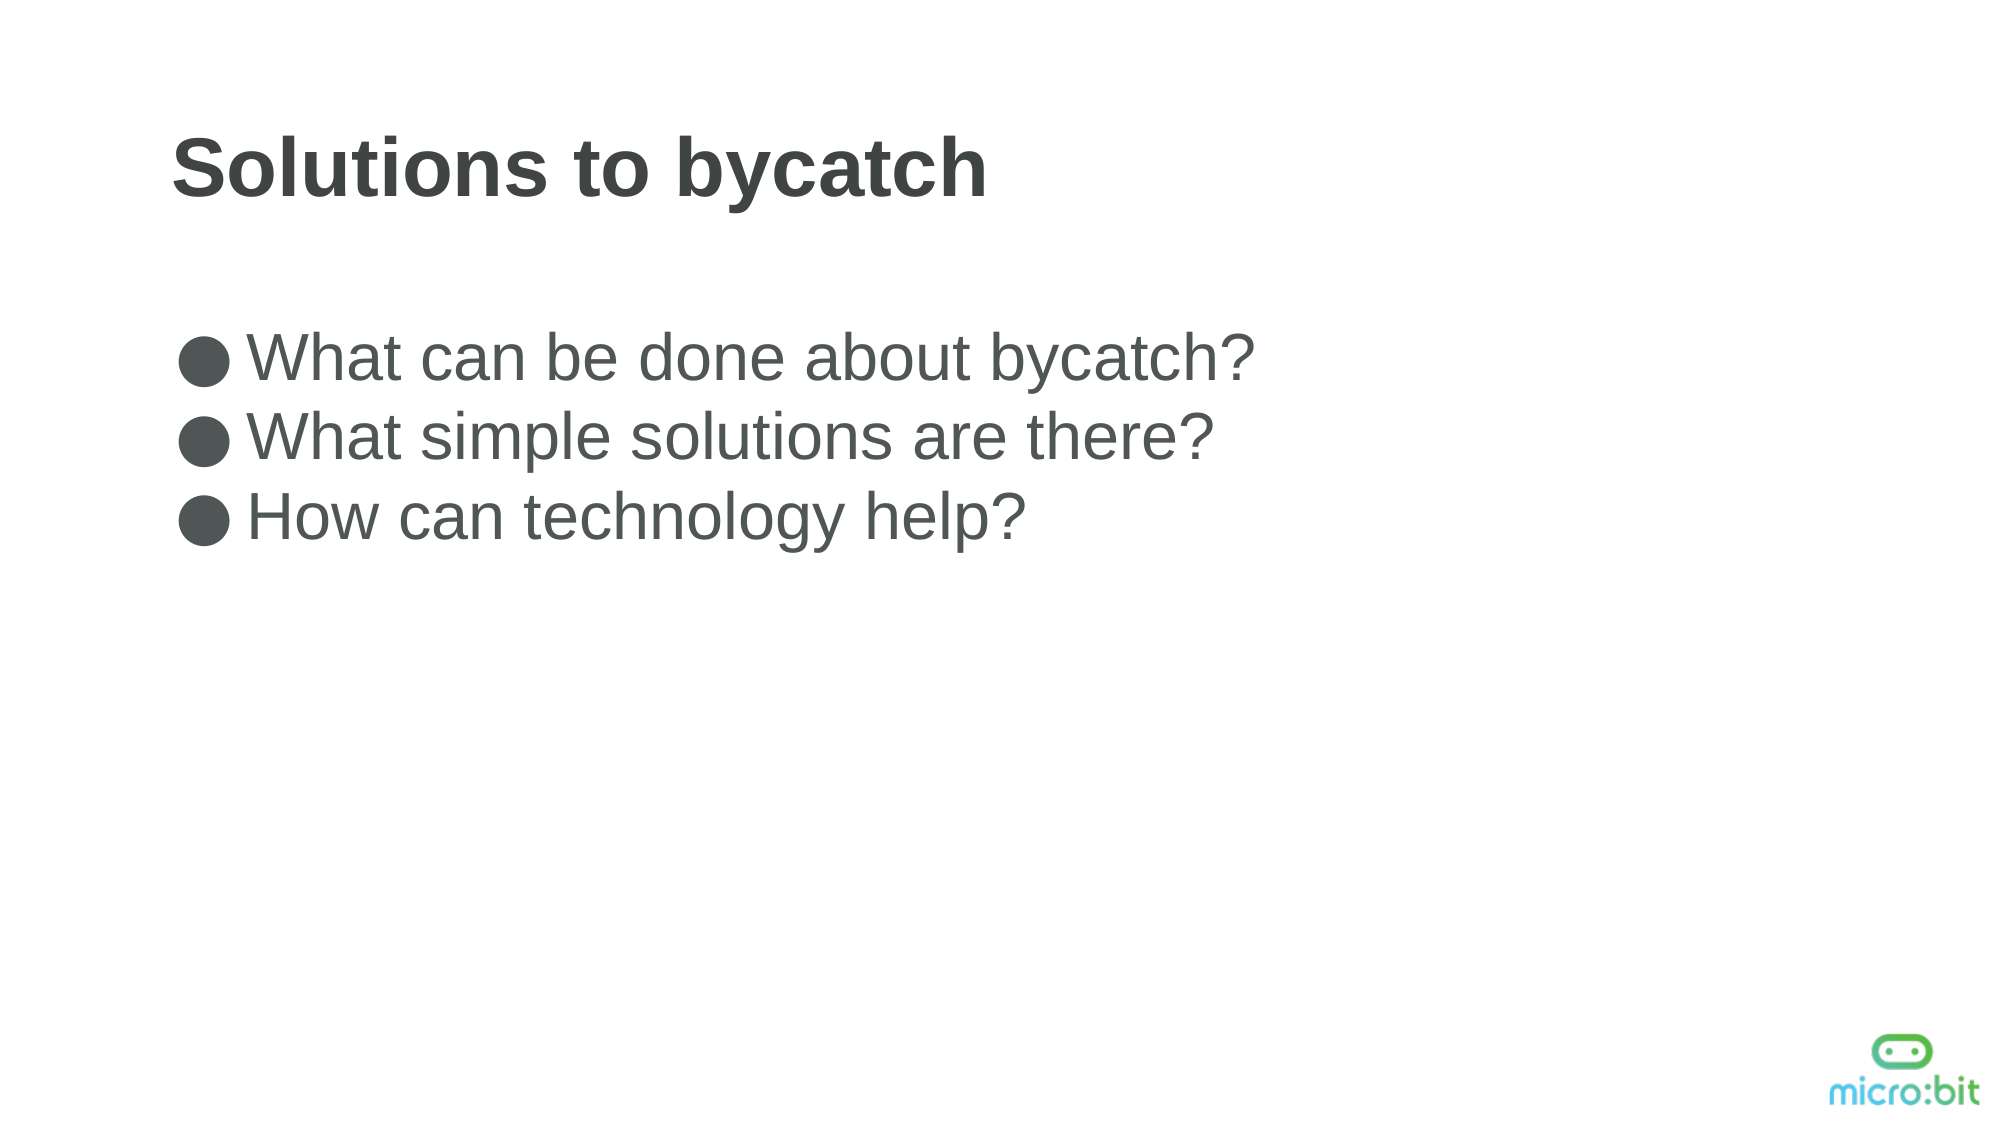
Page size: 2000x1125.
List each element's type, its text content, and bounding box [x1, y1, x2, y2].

picture [1829, 1029, 1980, 1106]
text_box Solutions to bycatch What can be done about bycatch? What simple solutions are there? How can technology help? [156, 105, 1908, 929]
